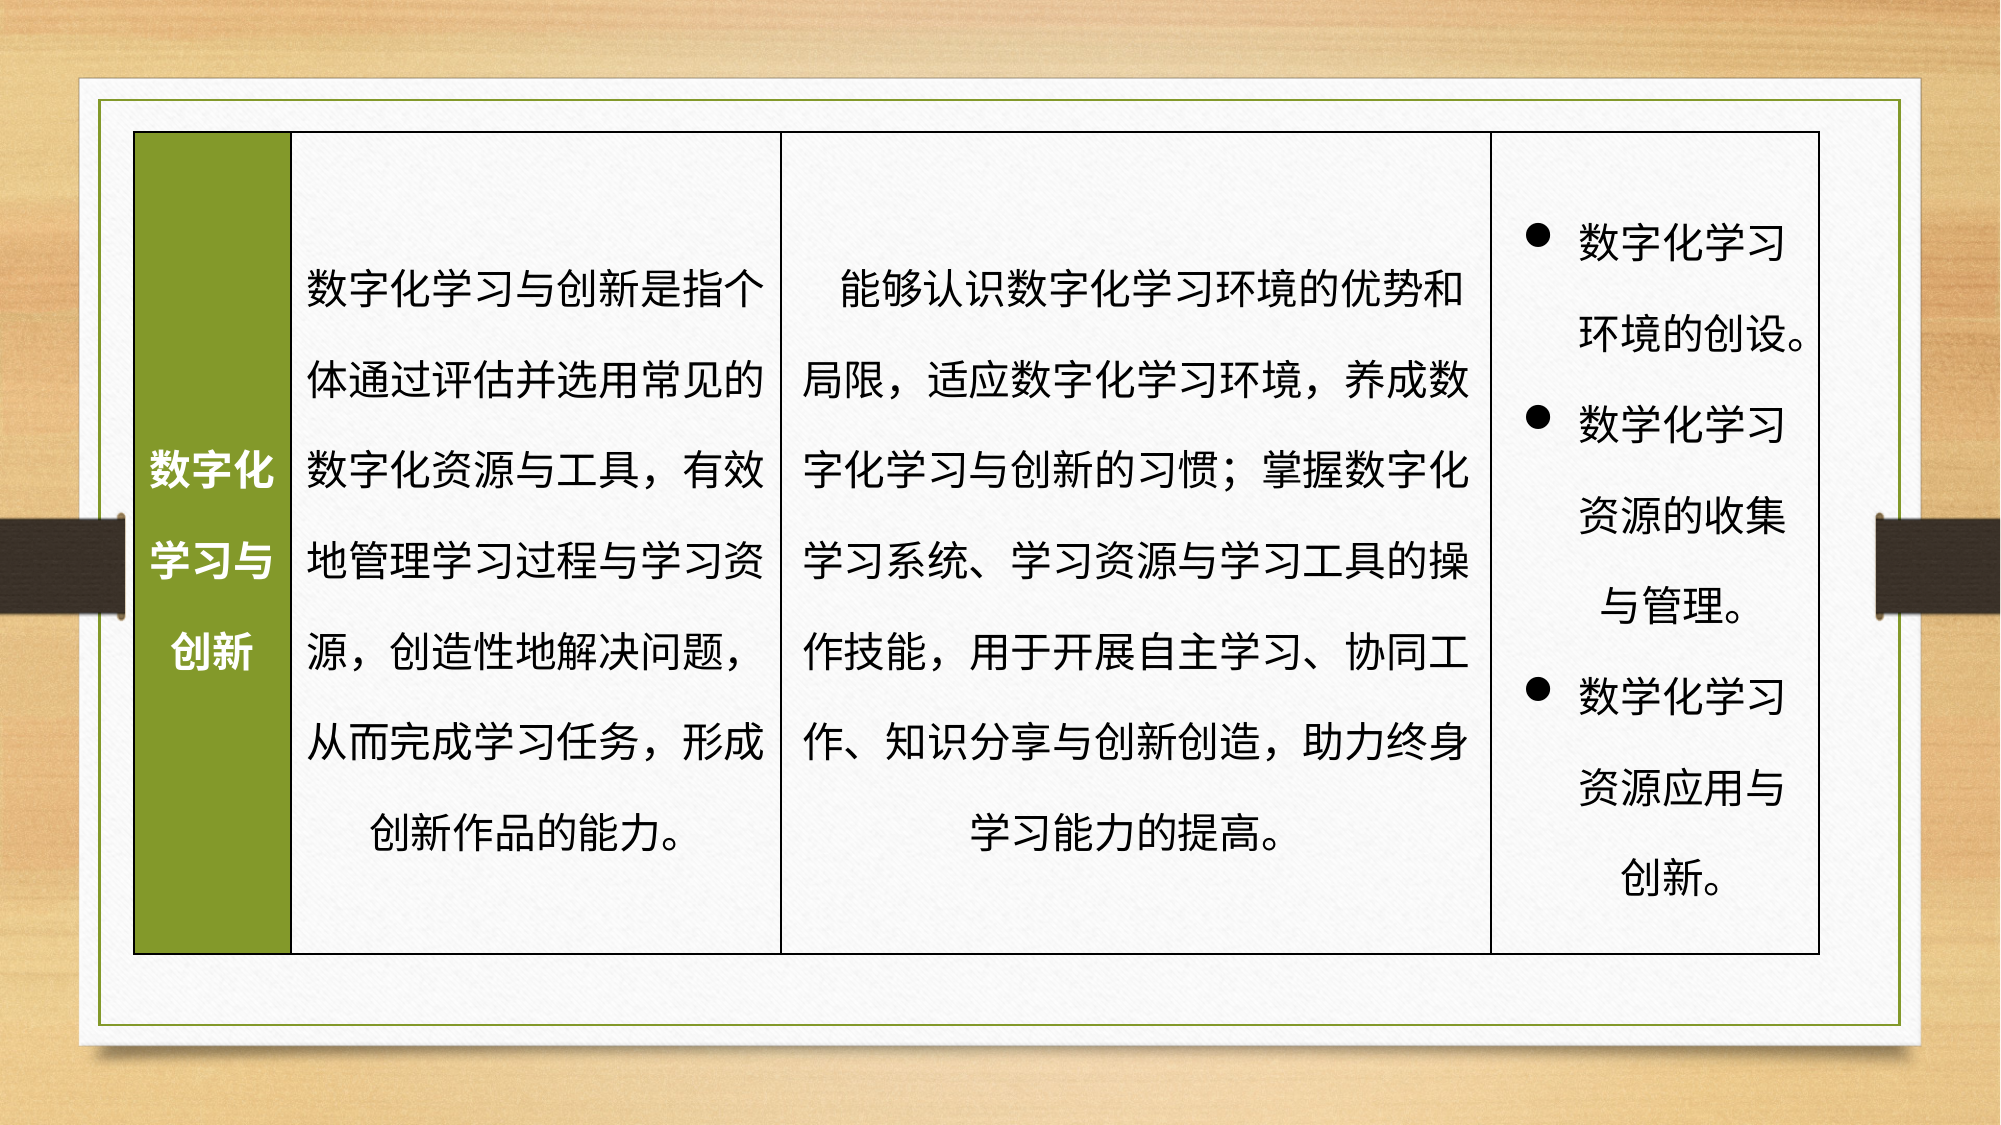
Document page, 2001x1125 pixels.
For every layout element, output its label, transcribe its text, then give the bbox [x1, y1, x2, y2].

table_header 数字化学习与创新 [135, 133, 290, 953]
table_header 数字化学习环境的创设。 数学化学习资源的收集与管理。 数学化学习资源应用与创新。 [1492, 133, 1818, 953]
table_header 数字化学习与创新是指个体通过评估并选用常见的数字化资源与工具，有效地管理学习过程与学习资源，创造性地解决问题，从而完成学习任务，形成创新作品的能力。 [292, 133, 780, 953]
table_header 能够认识数字化学习环境的优势和局限，适应数字化学习环境，养成数字化学习与创新的习惯；掌握数字化学习系统、学习资源与学习工具的操作技能，用于开展自主学习、协同工作、知识分享与创新创造，助力终身学习能力的提高。 [782, 133, 1490, 953]
picture [0, 0, 2001, 1125]
